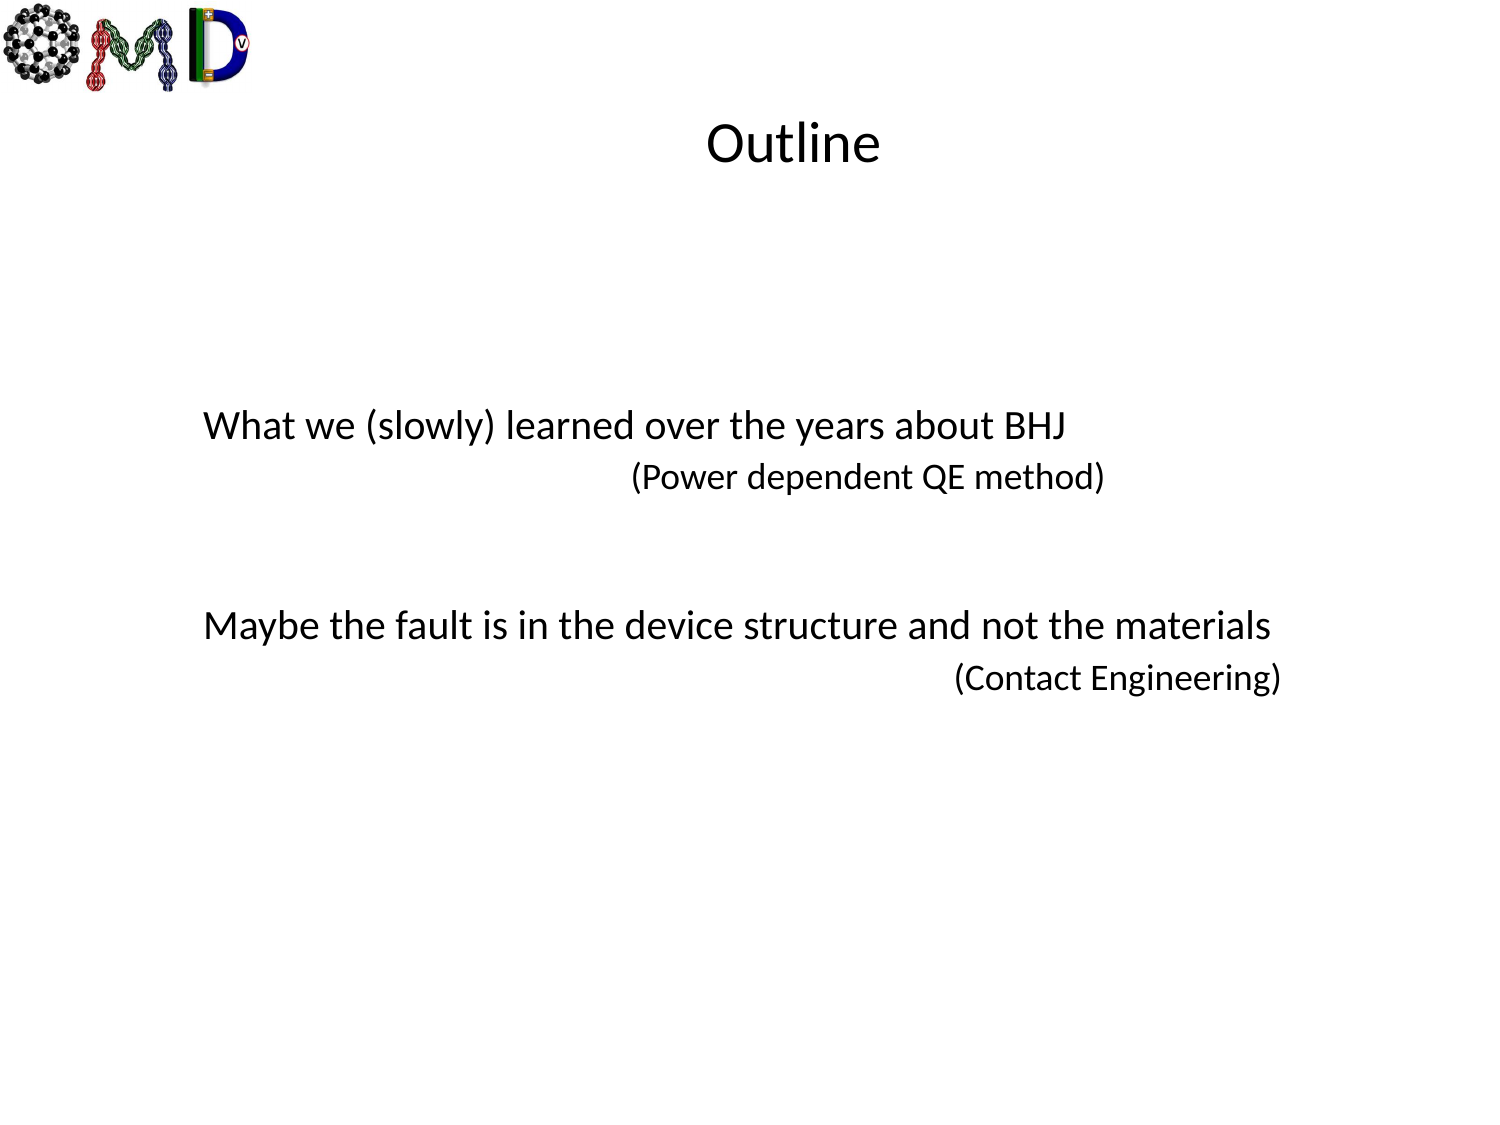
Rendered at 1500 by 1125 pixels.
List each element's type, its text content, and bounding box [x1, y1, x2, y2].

text_box Outline [692, 97, 897, 182]
text_box What we (slowly) learned over the years about BHJ (Power dependent QE method) Maybe the fault is in the device structure and not the materials (Contact Engineering) [188, 390, 1298, 706]
